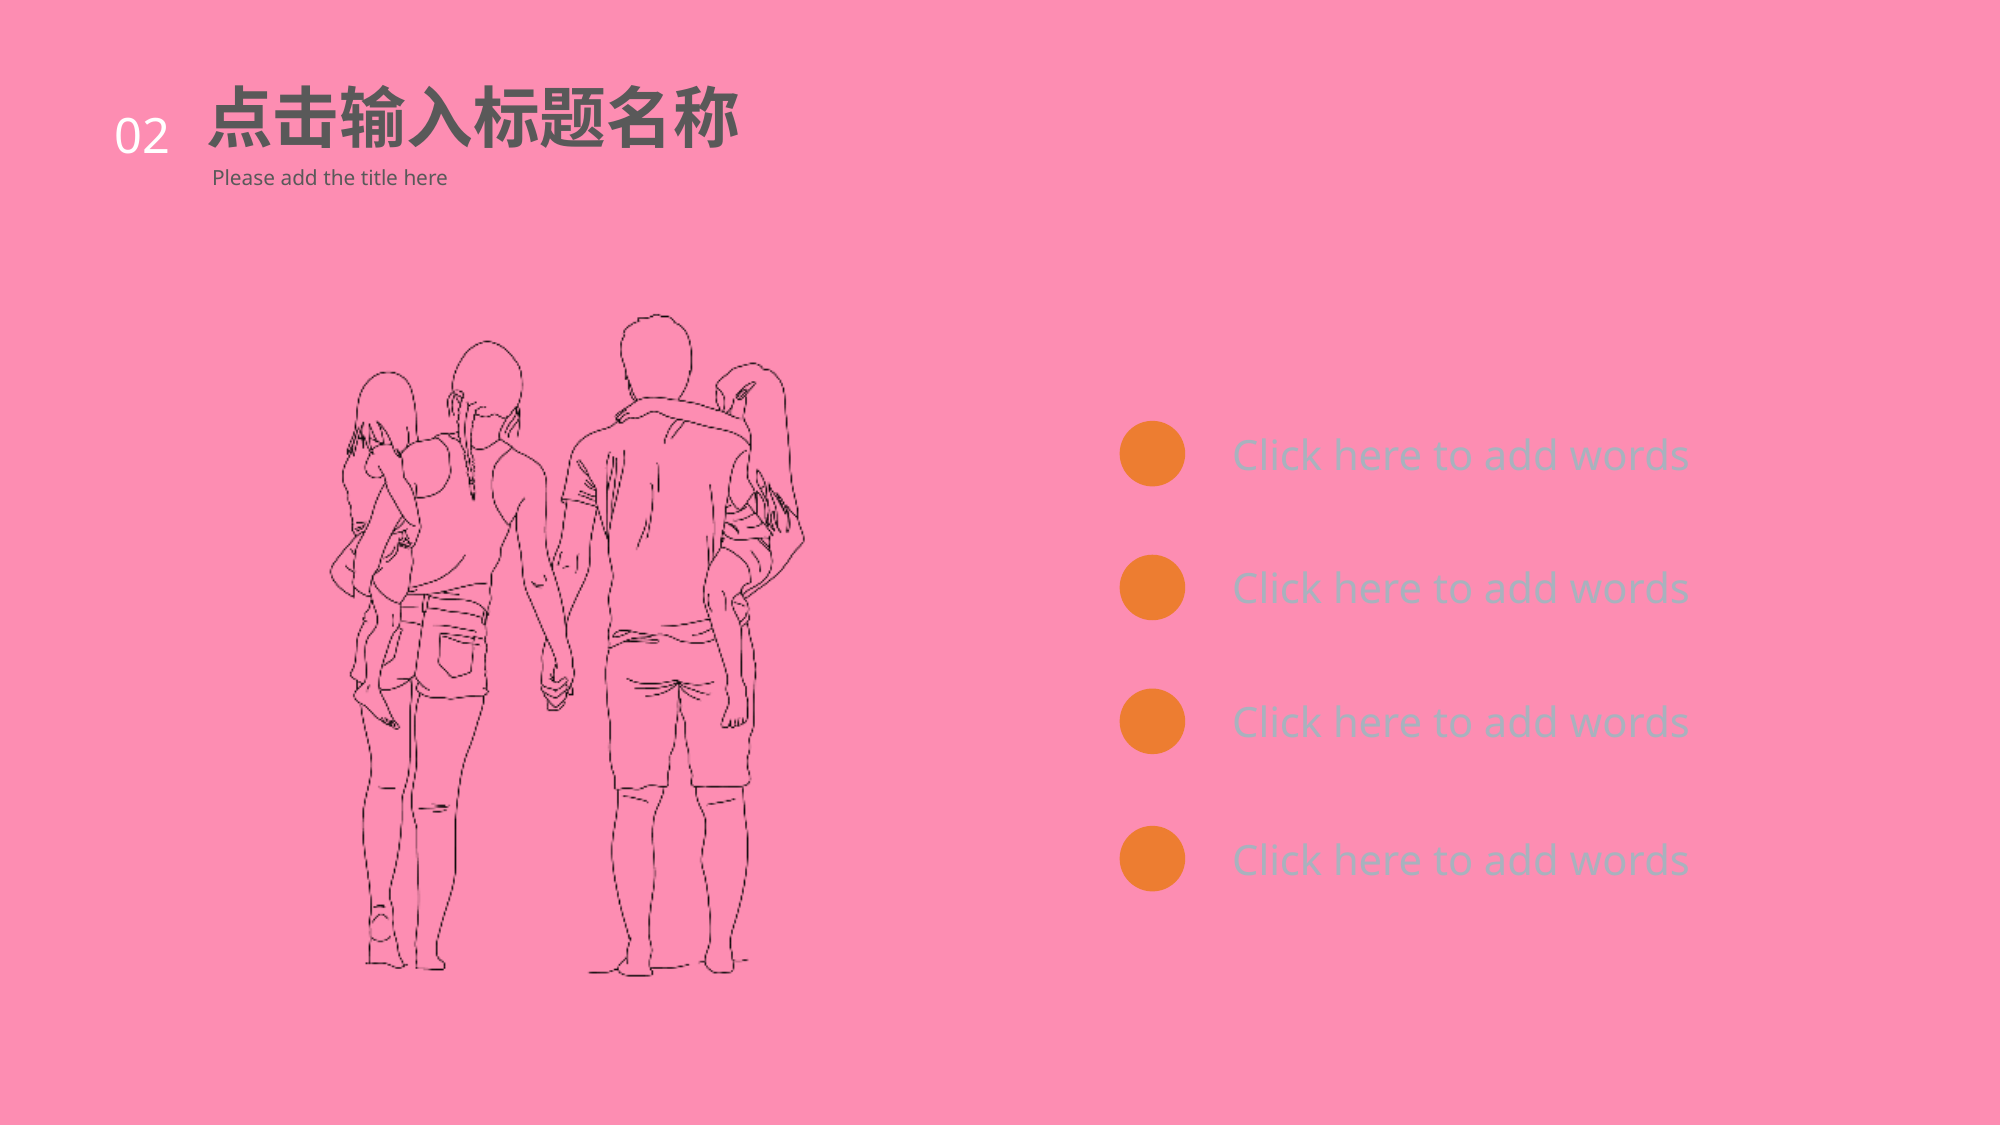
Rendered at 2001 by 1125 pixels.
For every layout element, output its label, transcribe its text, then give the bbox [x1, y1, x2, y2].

text_box Click here to add words [1217, 554, 1716, 620]
text_box 点击输入标题名称 [191, 68, 803, 163]
text_box 02 [99, 97, 186, 171]
text_box Click here to add words [1217, 825, 1716, 891]
text_box Click here to add words [1217, 420, 1716, 486]
text_box [86, 77, 187, 178]
text_box Please add the title here [197, 163, 464, 197]
text_box [1118, 687, 1187, 756]
text_box Click here to add words [1217, 688, 1716, 754]
text_box [1118, 553, 1187, 622]
text_box [1118, 824, 1187, 893]
text_box [1118, 419, 1187, 488]
picture [230, 291, 958, 1019]
